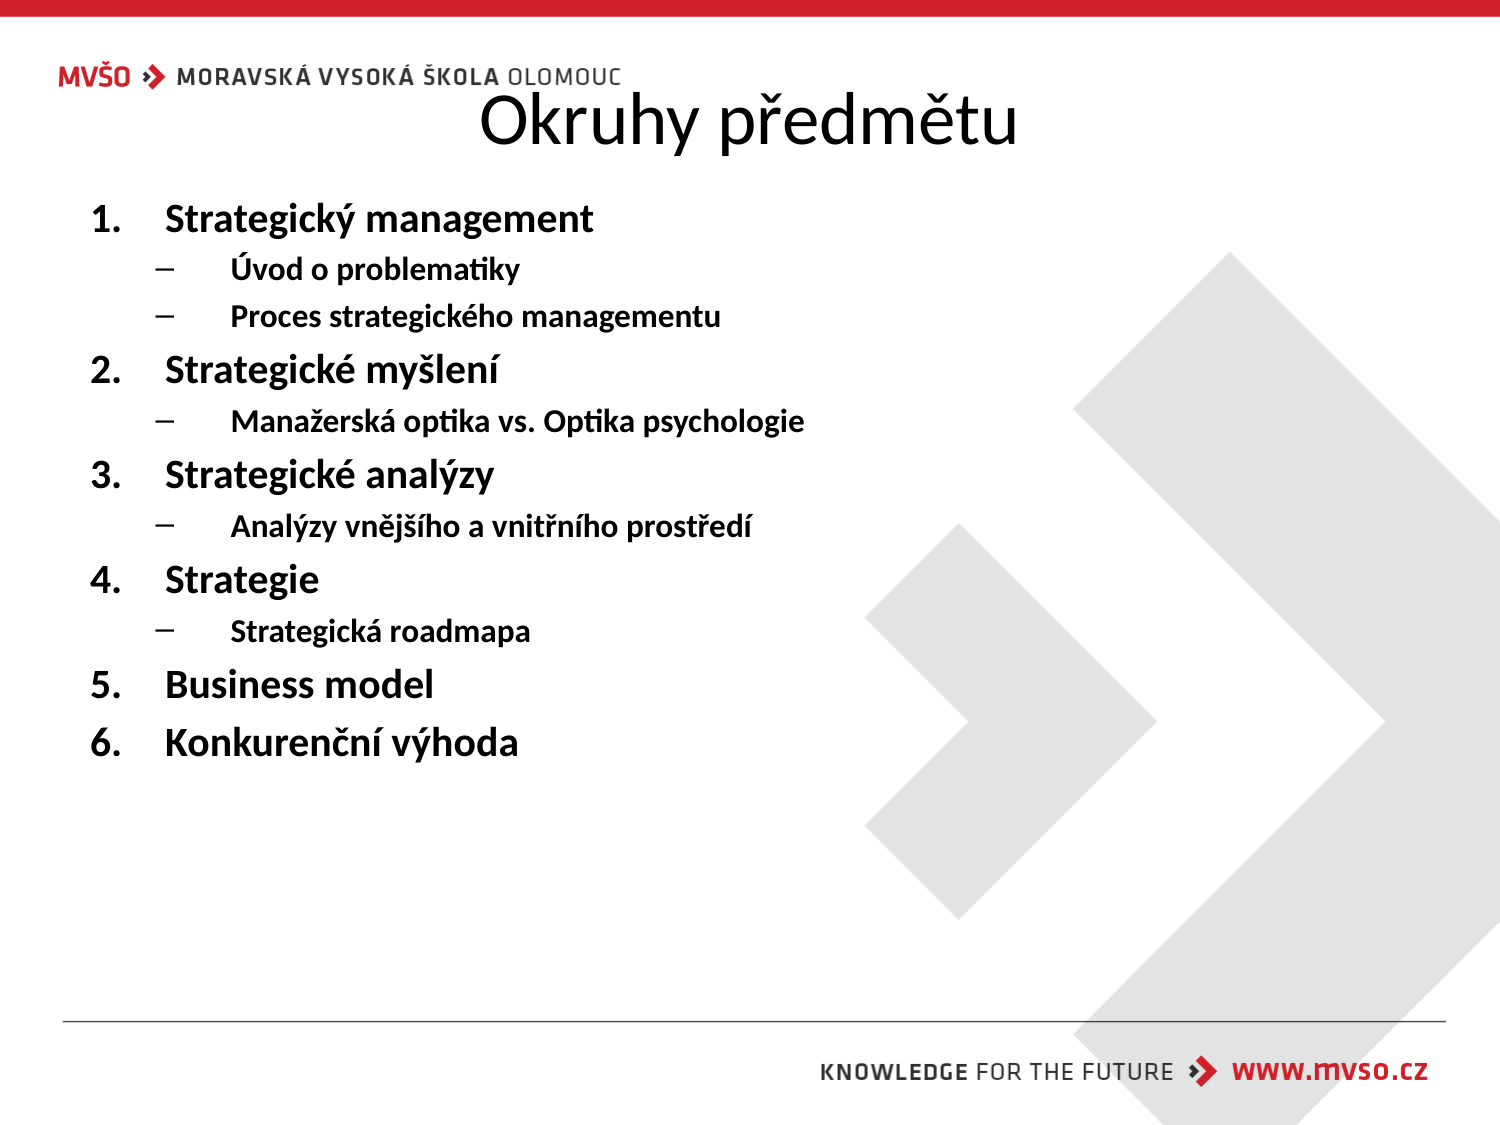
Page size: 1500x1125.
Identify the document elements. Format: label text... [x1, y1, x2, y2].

list Strategický management Úvod o problematiky Proces strategického managementu Strategické myšlení Manažerská optika vs. Optika psychologie Strategické analýzy Analýzy vnějšího a vnitřního prostředí Strategie Strategická roadmapa Business model Konkurenční výhoda [75, 183, 1425, 1022]
picture [0, 0, 1500, 1125]
title Okruhy předmětu [75, 45, 1425, 183]
